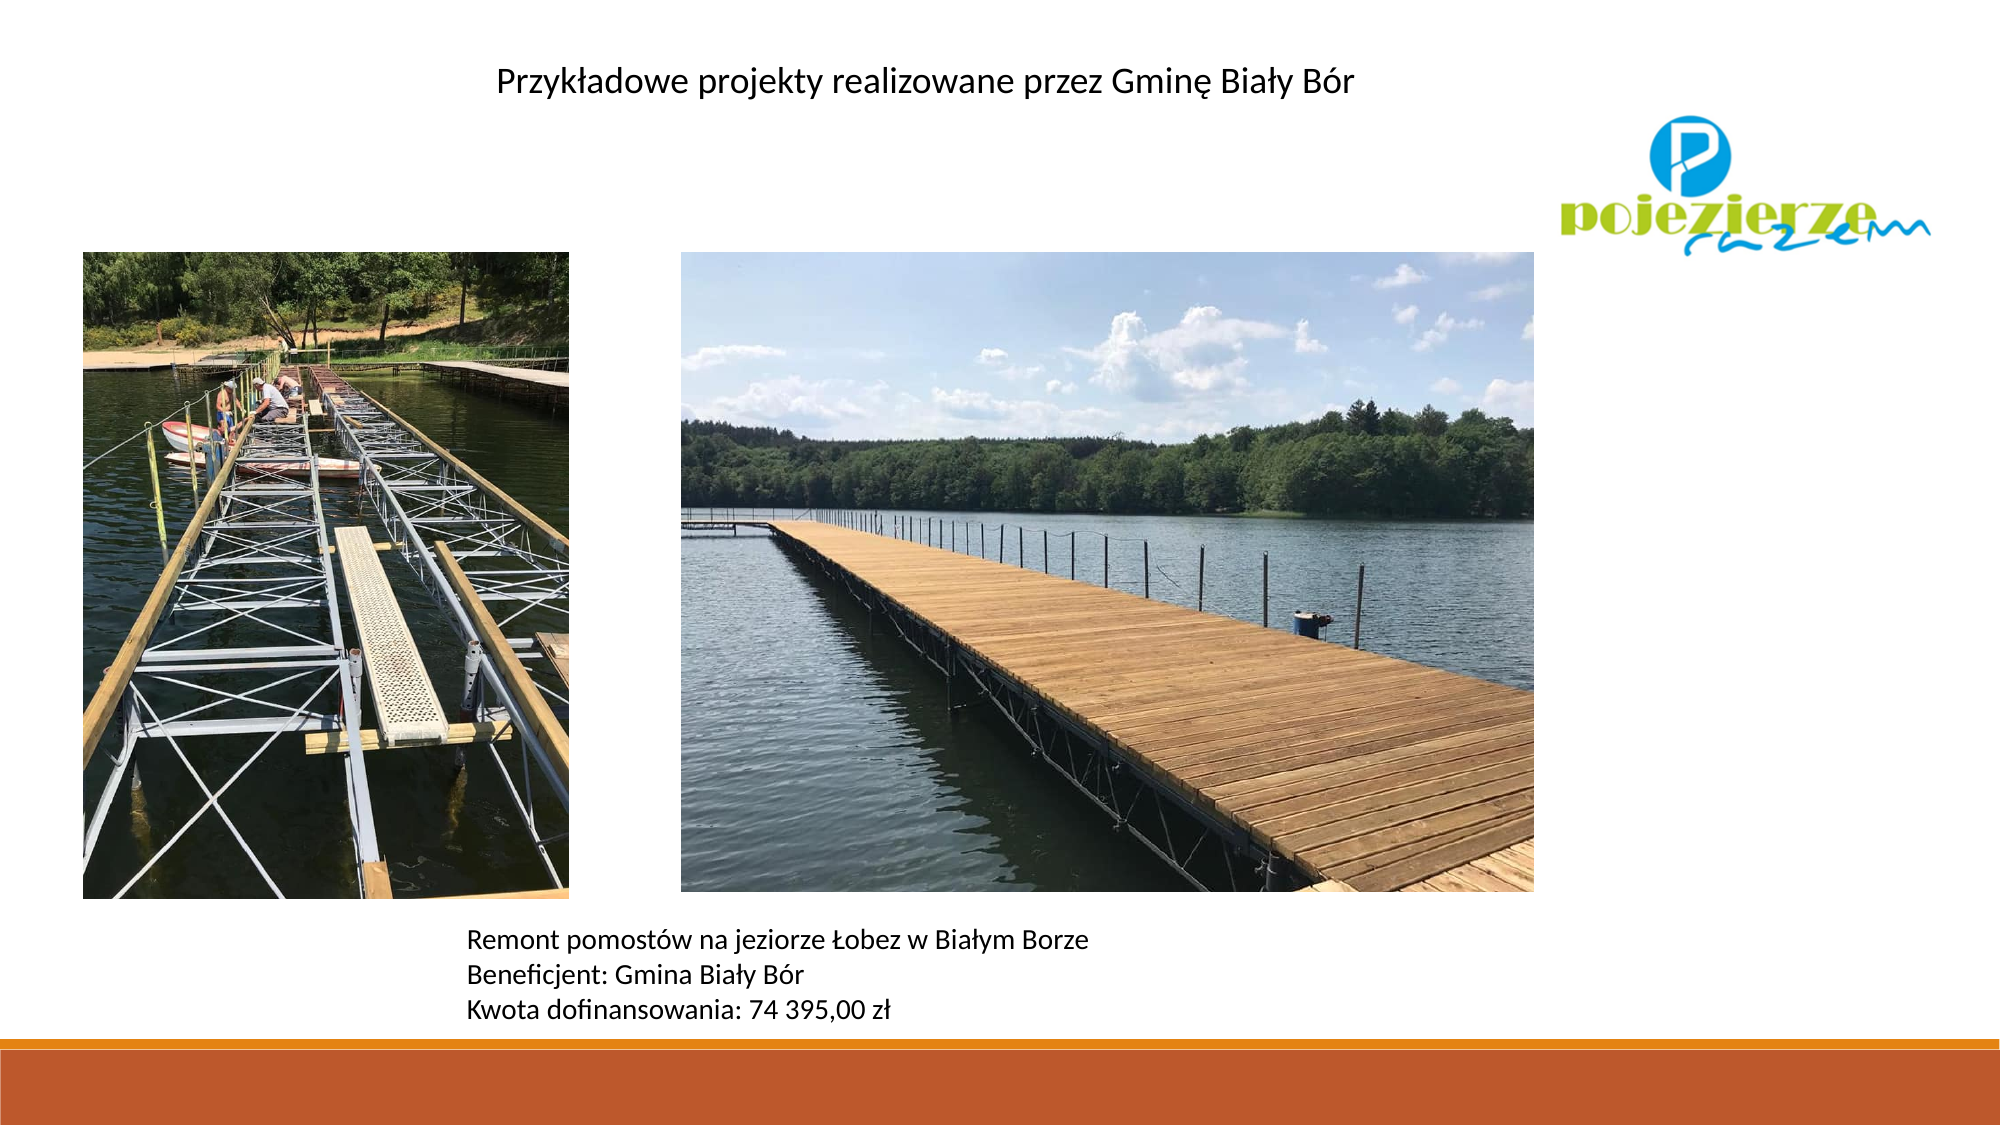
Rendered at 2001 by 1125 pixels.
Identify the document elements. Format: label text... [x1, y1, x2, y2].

picture [1550, 48, 1938, 323]
text_box Remont pomostów na jeziorze Łobez w Białym Borze Beneficjent: Gmina Biały Bór Kwota dofinansowania: 74 395,00 zł [452, 913, 1745, 1033]
picture [83, 251, 570, 900]
text_box Przykładowe projekty realizowane przez Gminę Biały Bór [481, 49, 1372, 109]
picture [681, 251, 1535, 893]
